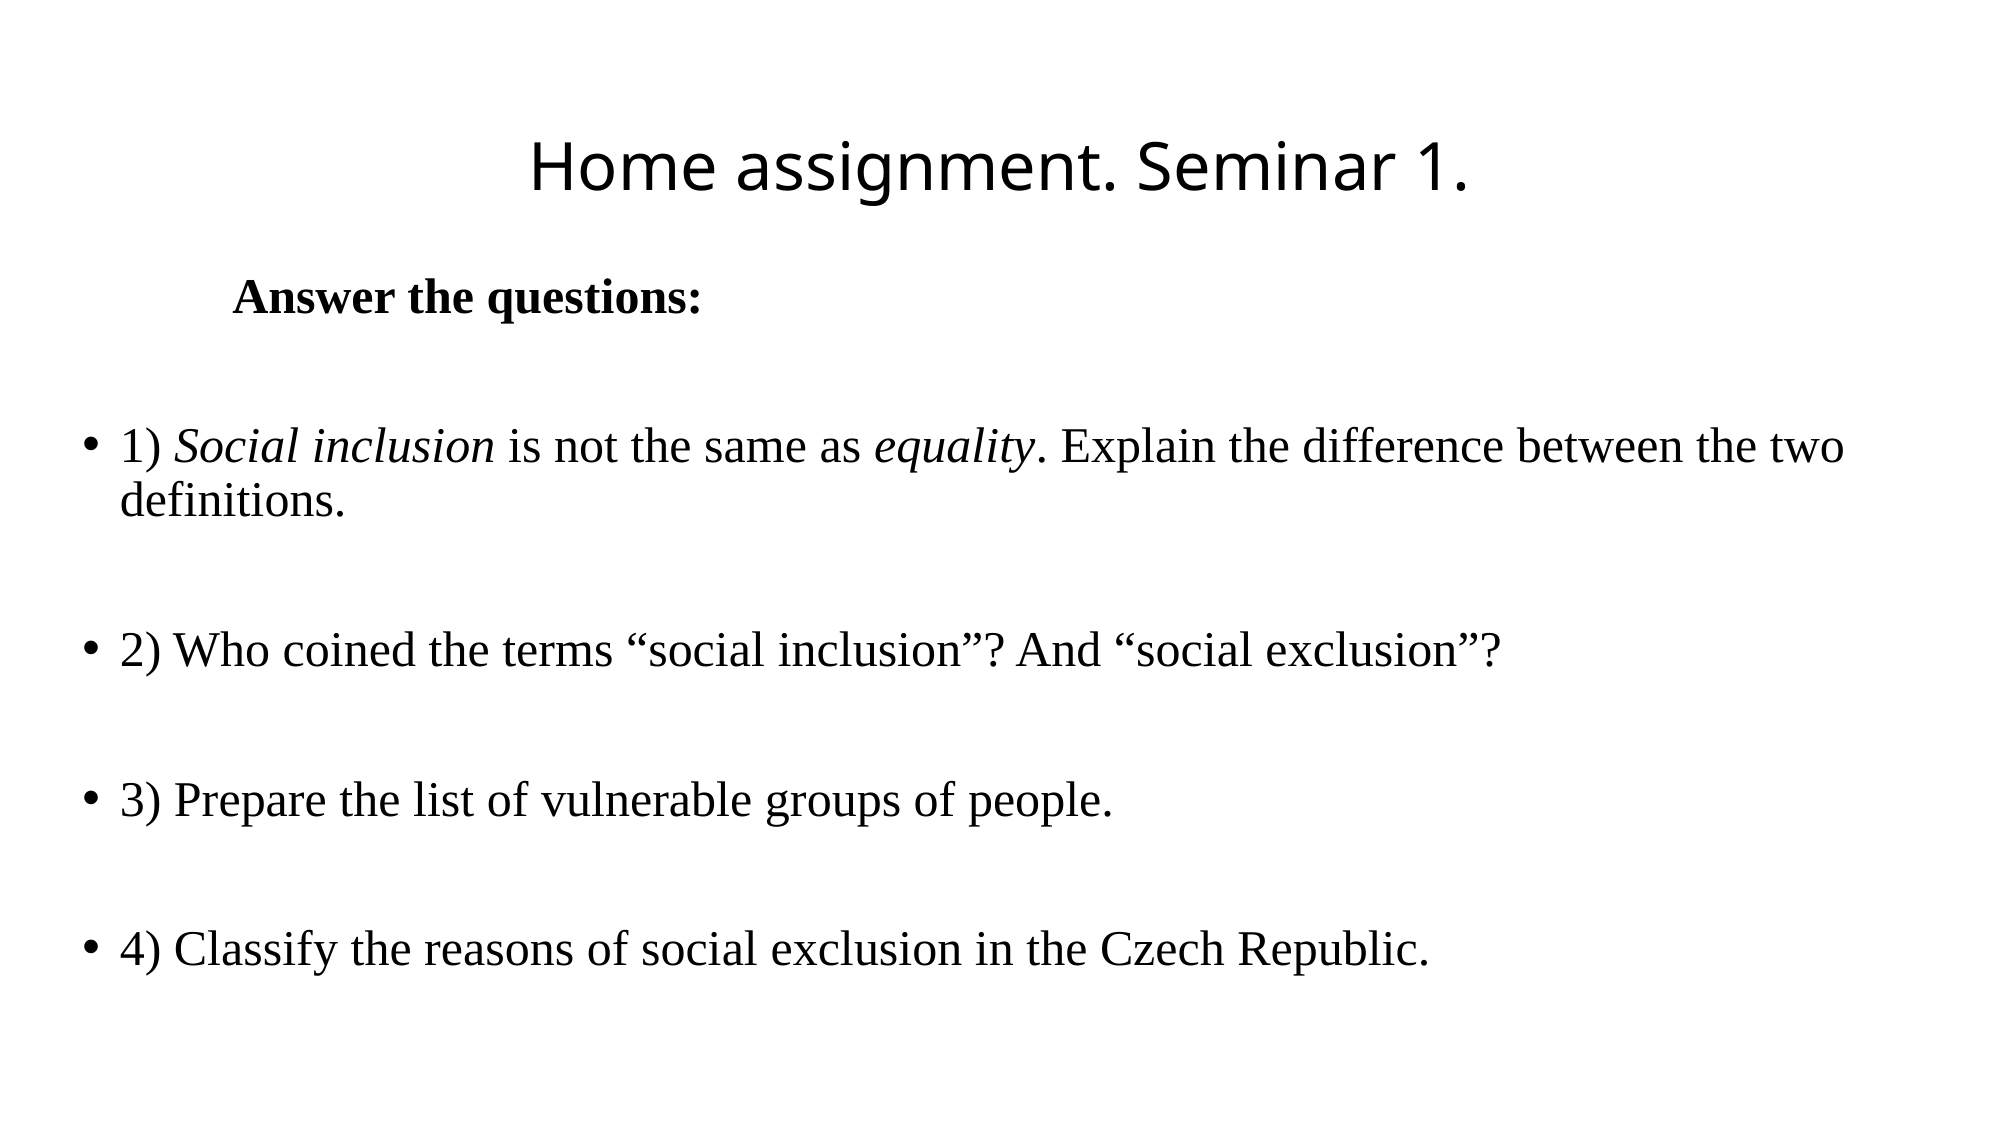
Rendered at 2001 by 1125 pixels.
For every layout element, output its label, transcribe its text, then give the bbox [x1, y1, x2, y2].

title Home assignment. Seminar 1. [137, 59, 1863, 262]
list Answer the questions: 1) Social inclusion is not the same as equality. Explain the difference between the two definitions. 2) Who coined the terms “social inclusion”? And “social exclusion”? 3) Prepare the list of vulnerable groups of people. 4) Classify the reasons of social exclusion in the Czech Republic. [67, 262, 1947, 1065]
